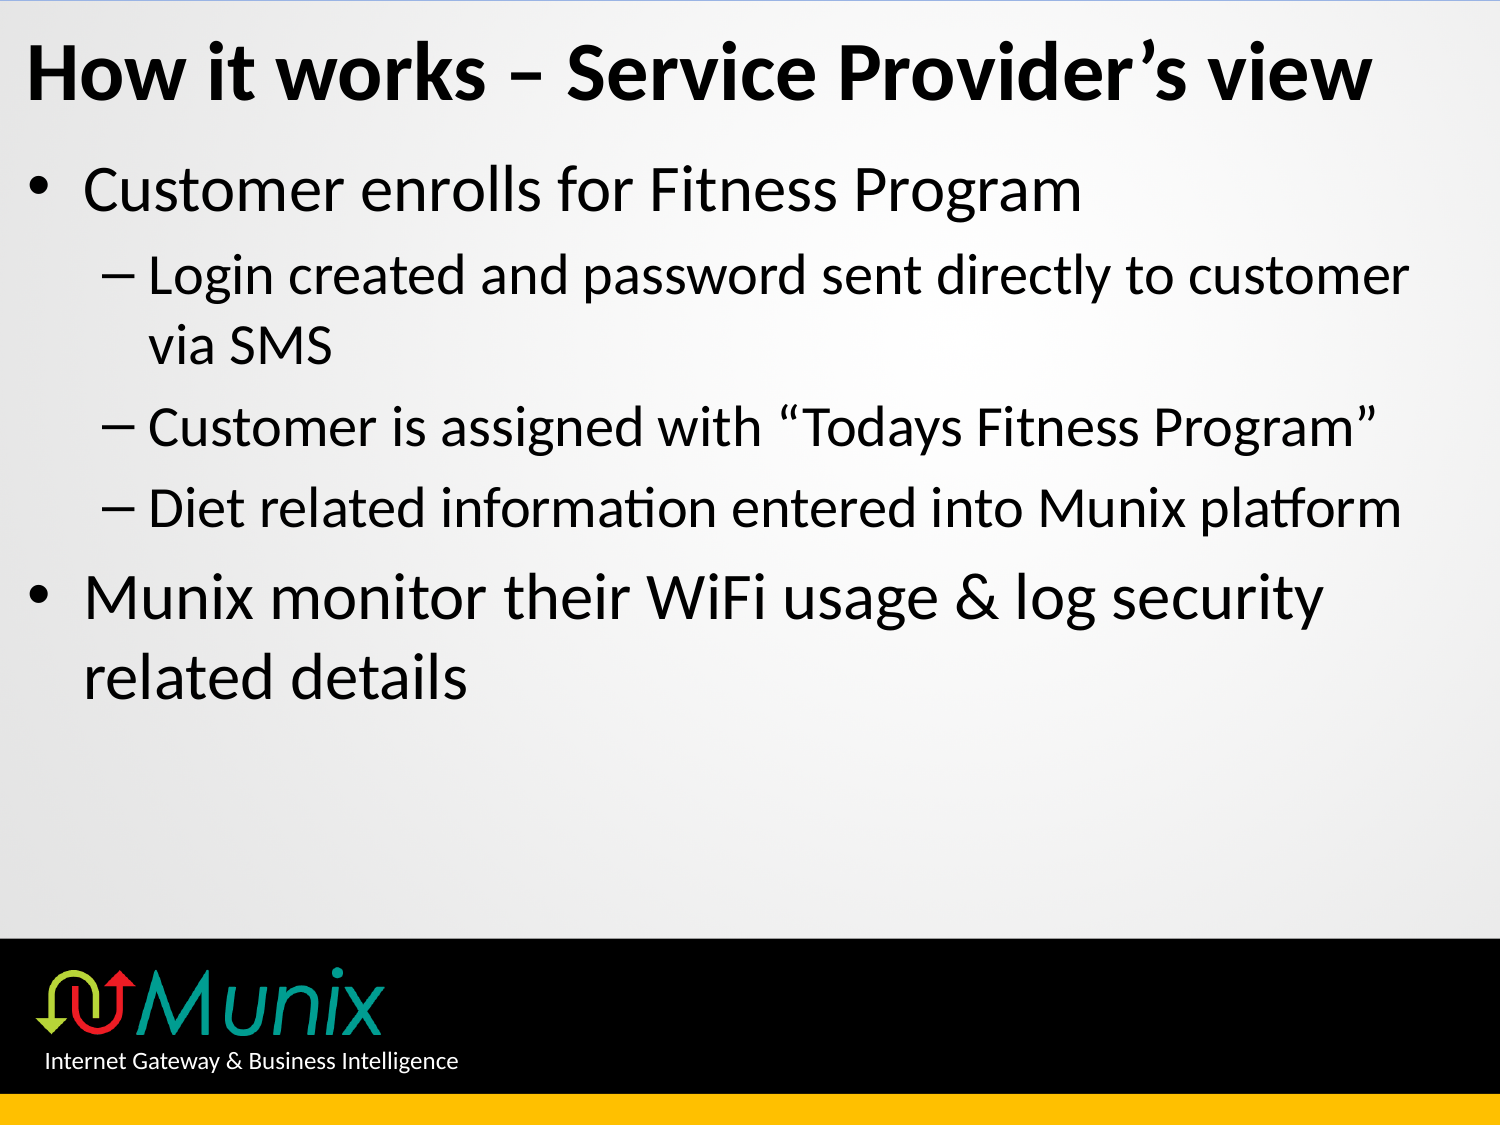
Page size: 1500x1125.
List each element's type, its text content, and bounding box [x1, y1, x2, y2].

list Customer enrolls for Fitness Program Login created and password sent directly to customer via SMS Customer is assigned with “Todays Fitness Program” Diet related information entered into Munix platform Munix monitor their WiFi usage & log security related details [12, 137, 1483, 917]
picture [0, 1, 1500, 938]
picture [31, 962, 398, 1047]
title How it works – Service Provider’s view [11, 7, 1483, 126]
